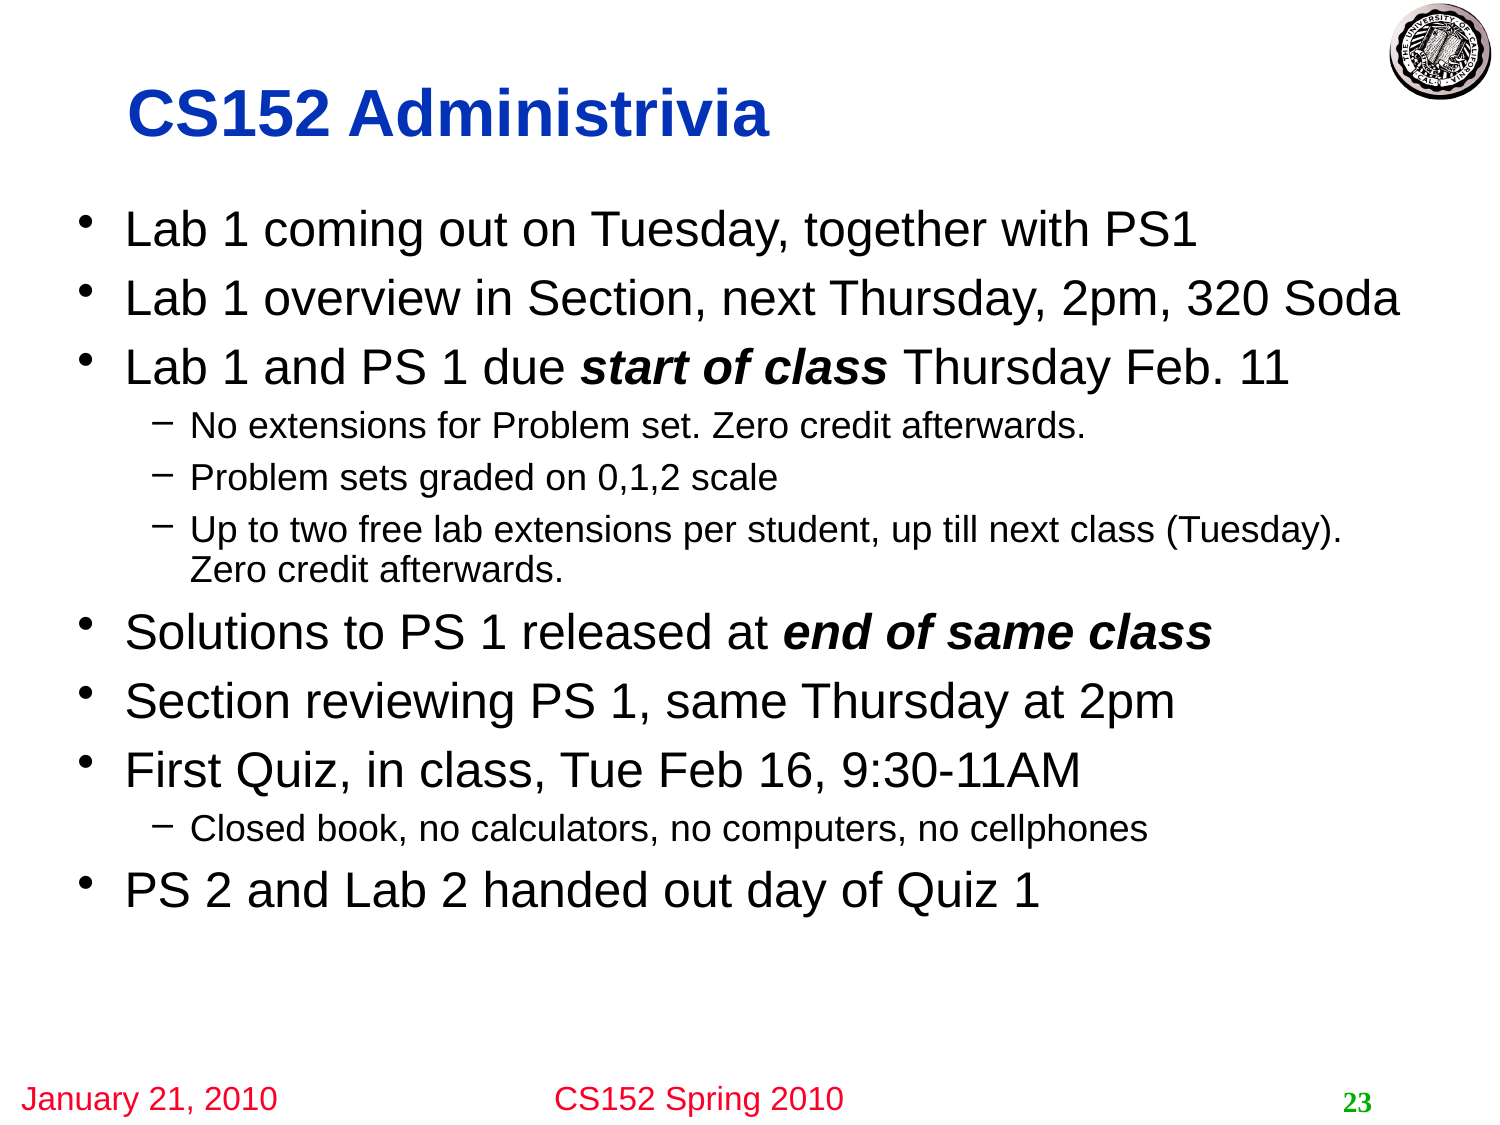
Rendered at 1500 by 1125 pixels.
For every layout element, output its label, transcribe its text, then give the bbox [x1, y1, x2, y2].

slide_number 23 [1074, 1076, 1388, 1125]
title CS152 Administrivia [112, 53, 1310, 176]
picture [1378, 0, 1500, 103]
list Lab 1 coming out on Tuesday, together with PS1 Lab 1 overview in Section, next Thursday, 2pm, 320 Soda Lab 1 and PS 1 due start of class Thursday Feb. 11 No extensions for Problem set. Zero credit afterwards. Problem sets graded on 0,1,2 scale Up to two free lab extensions per student, up till next class (Tuesday). Zero credit afterwards. Solutions to PS 1 released at end of same class Section reviewing PS 1, same Thursday at 2pm First Quiz, in class, Tue Feb 16, 9:30-11AM Closed book, no calculators, no computers, no cellphones PS 2 and Lab 2 handed out day of Quiz 1 [62, 195, 1451, 1005]
